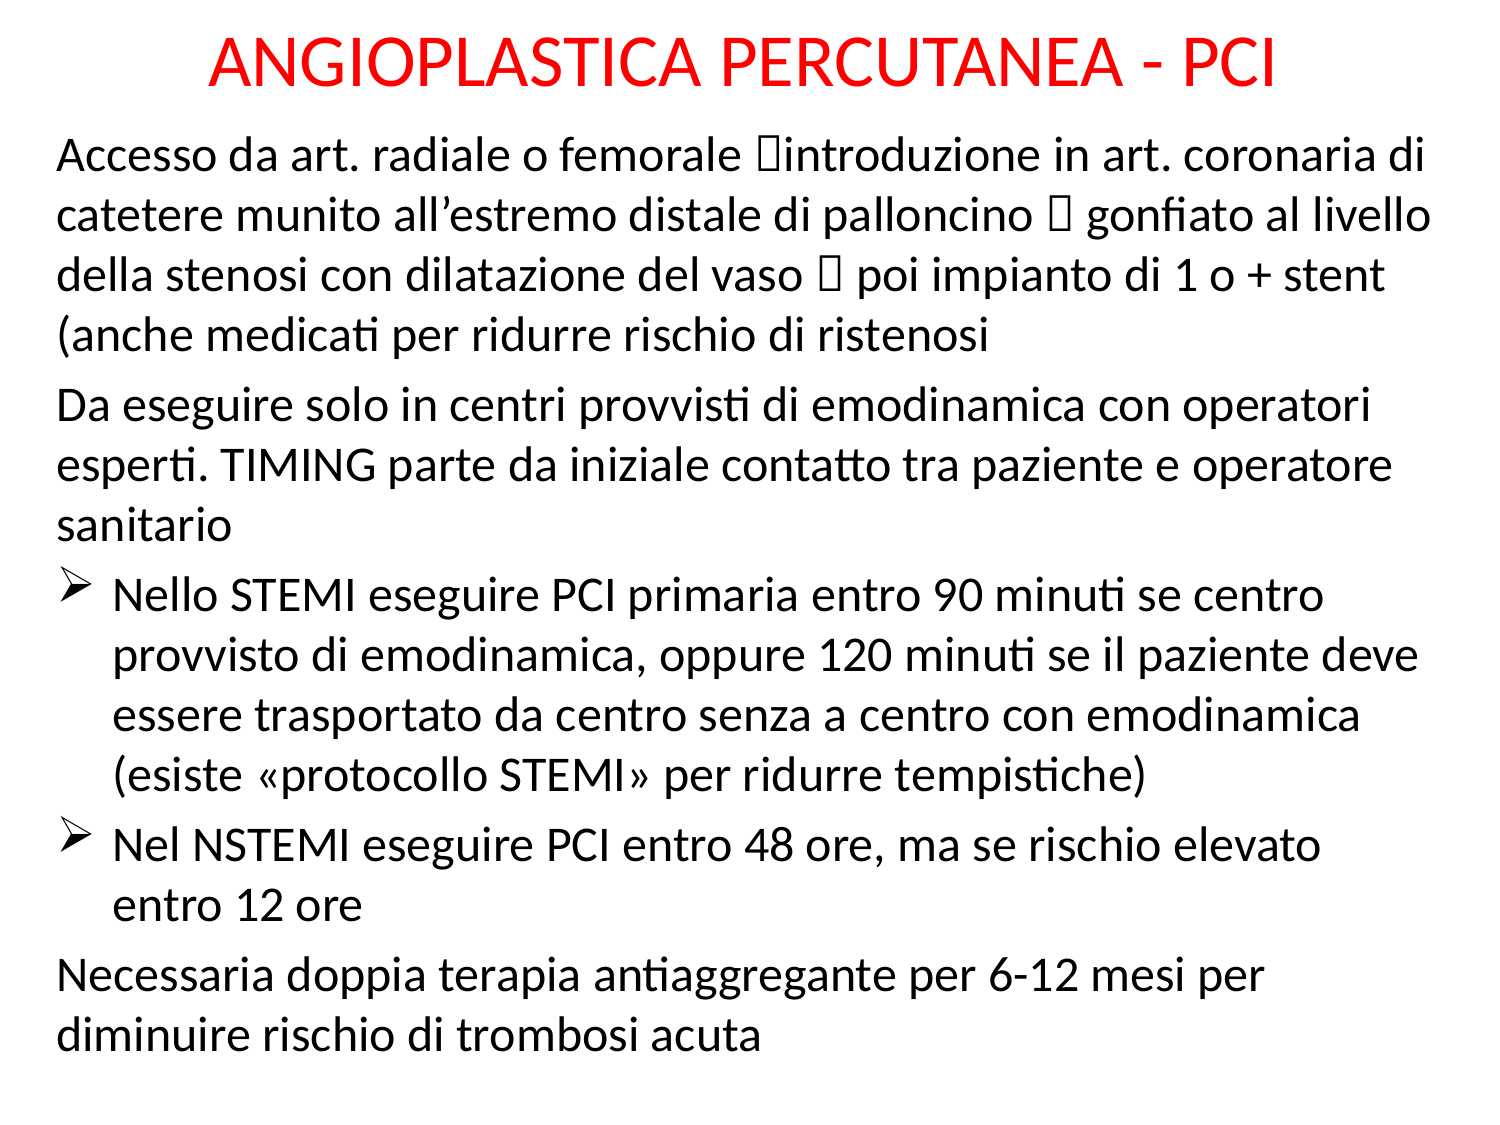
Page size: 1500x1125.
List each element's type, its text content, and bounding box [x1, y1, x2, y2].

list Accesso da art. radiale o femorale introduzione in art. coronaria di catetere munito all’estremo distale di palloncino  gonfiato al livello della stenosi con dilatazione del vaso  poi impianto di 1 o + stent (anche medicati per ridurre rischio di ristenosi Da eseguire solo in centri provvisti di emodinamica con operatori esperti. TIMING parte da iniziale contatto tra paziente e operatore sanitario Nello STEMI eseguire PCI primaria entro 90 minuti se centro provvisto di emodinamica, oppure 120 minuti se il paziente deve essere trasportato da centro senza a centro con emodinamica (esiste «protocollo STEMI» per ridurre tempistiche) Nel NSTEMI eseguire PCI entro 48 ore, ma se rischio elevato entro 12 ore Necessaria doppia terapia antiaggregante per 6-12 mesi per diminuire rischio di trombosi acuta [41, 113, 1447, 1094]
title ANGIOPLASTICA PERCUTANEA - PCI [29, 0, 1459, 114]
